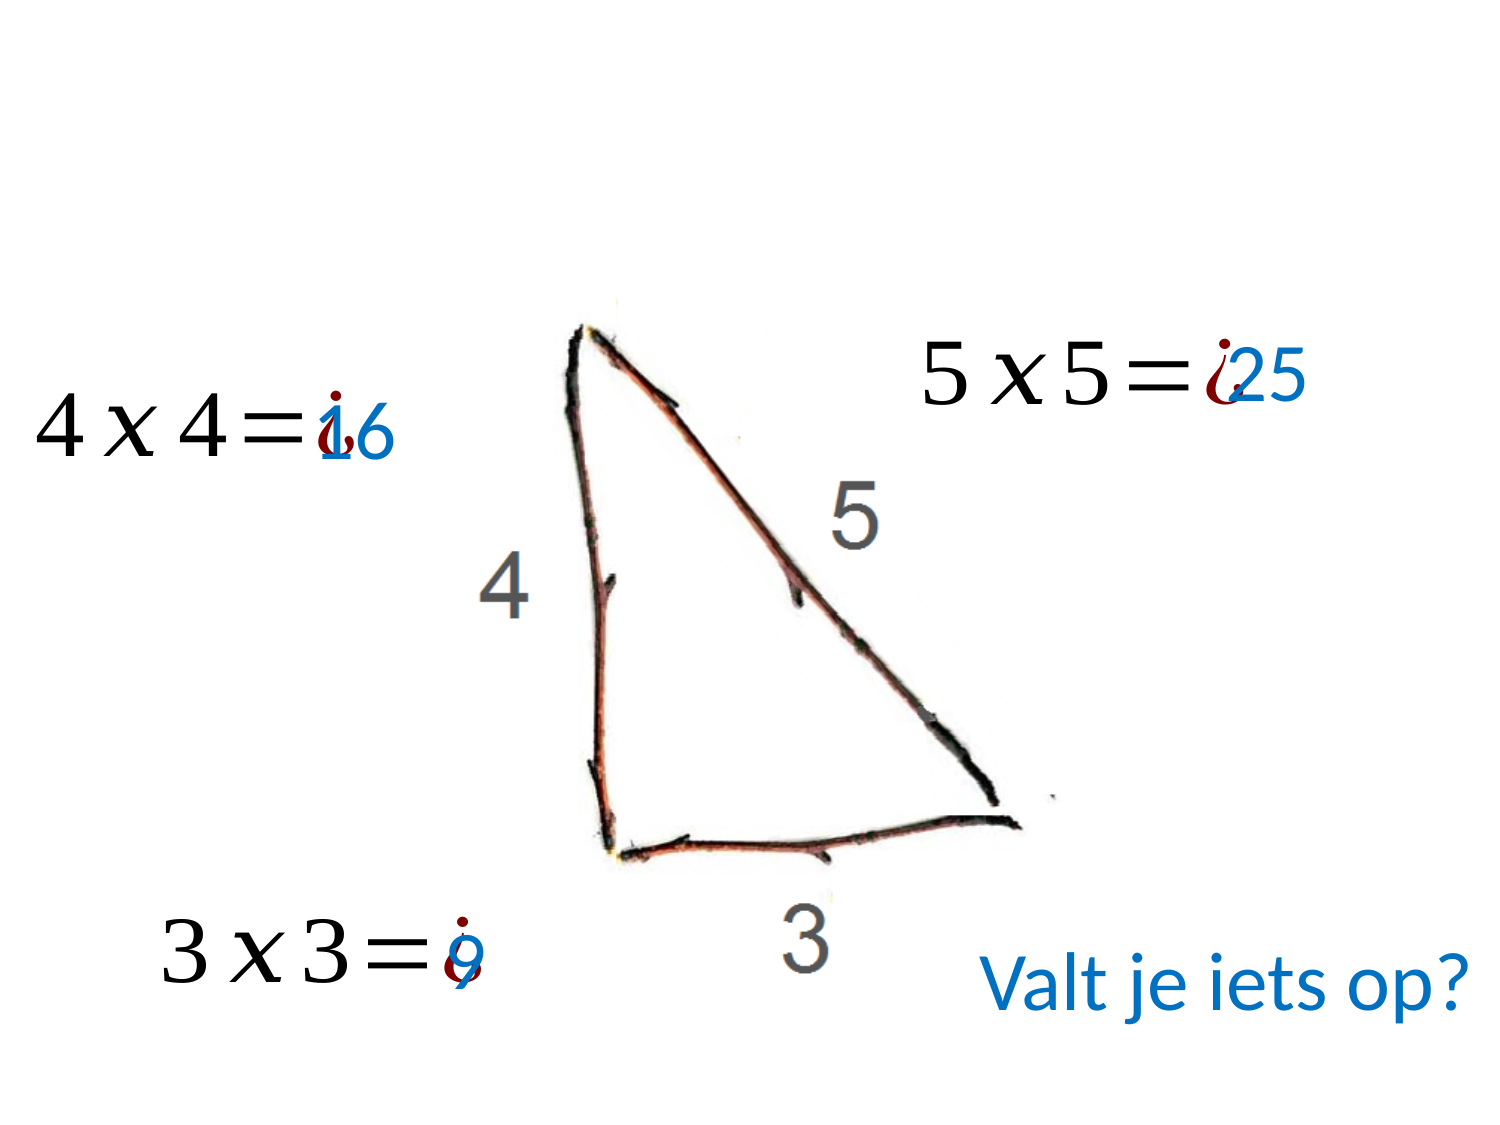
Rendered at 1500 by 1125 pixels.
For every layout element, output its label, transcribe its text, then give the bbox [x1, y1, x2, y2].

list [426, 262, 1073, 1006]
text_box 16 [297, 368, 421, 484]
text_box 25 [1210, 310, 1341, 426]
text_box Valt je iets op? [964, 919, 1500, 1035]
